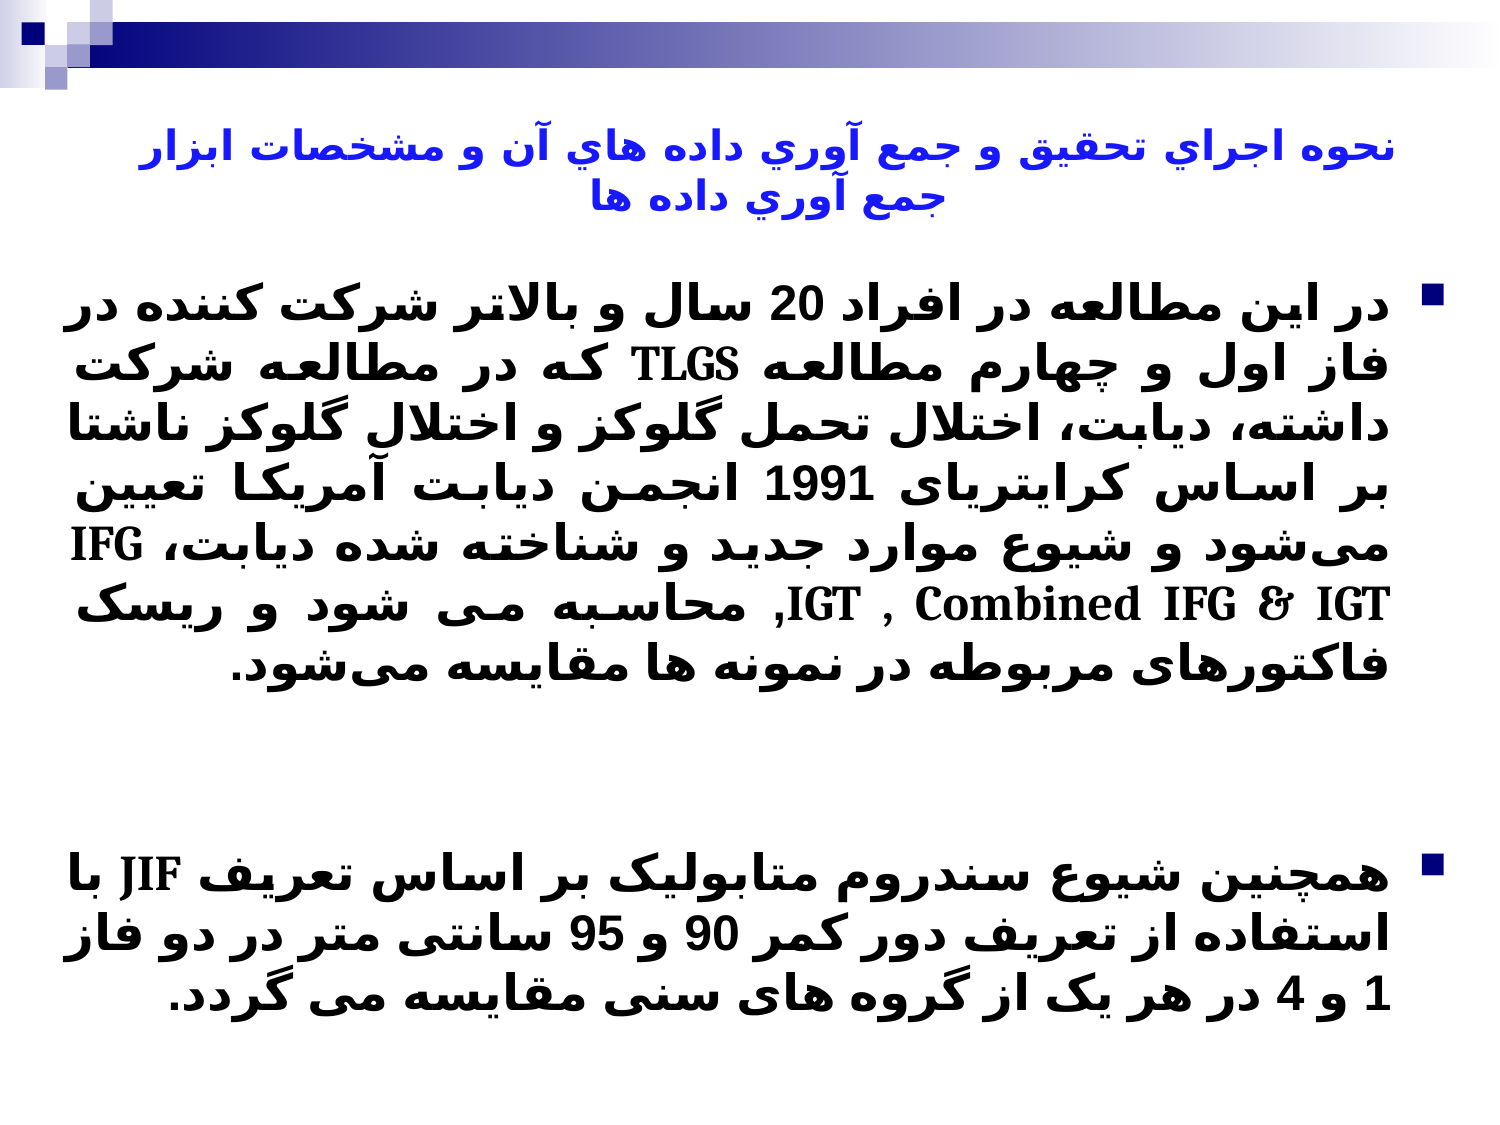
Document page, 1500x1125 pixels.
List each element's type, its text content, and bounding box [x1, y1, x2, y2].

list در این مطالعه در افراد 20 سال و بالاتر شرکت کننده در فاز اول و چهارم مطالعه TLGS که در مطالعه شرکت داشته، دیابت، اختلال تحمل گلوکز و اختلال گلوکز ناشتا بر اساس کرایتریای 1991 انجمن دیابت آمریکا تعیین می‌شود و شیوع موارد جدید و شناخته شده دیابت، IFG IGT , Combined IFG & IGT, محاسبه می شود و ریسک فاکتورهای مربوطه در نمونه ها مقایسه می‌شود. همچنین شیوع سندروم متابولیک بر اساس تعریف JIF با استفاده از تعریف دور کمر 90 و 95 سانتی متر در دو فاز 1 و 4 در هر یک از گروه های سنی مقایسه می گردد. [49, 262, 1463, 1076]
title نحوه اجراي تحقيق و جمع آوري داده هاي آن و مشخصات ابزار جمع آوري داده ها [124, 112, 1413, 226]
